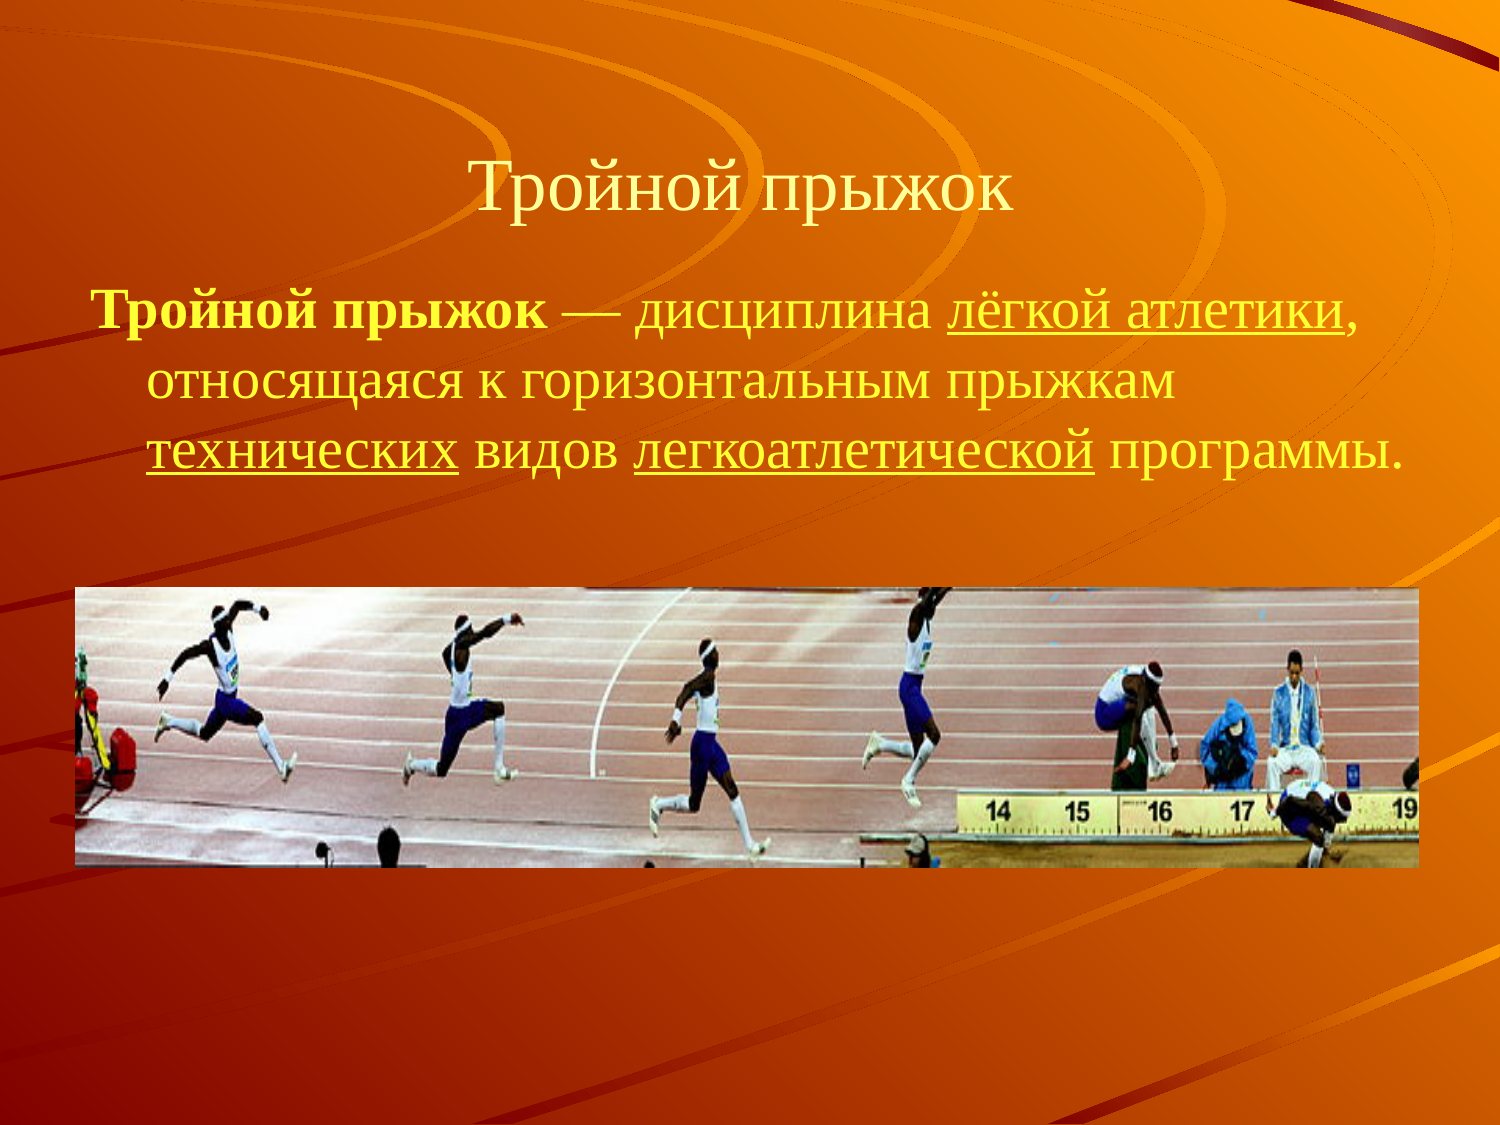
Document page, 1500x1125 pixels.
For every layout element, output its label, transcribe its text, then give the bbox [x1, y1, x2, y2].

title Тройной прыжок [74, 25, 1426, 233]
picture [74, 587, 1419, 868]
list Тройной прыжок — дисциплина лёгкой атлетики, относящаяся к горизонтальным прыжкам технических видов легкоатлетической программы. [74, 262, 1426, 1006]
